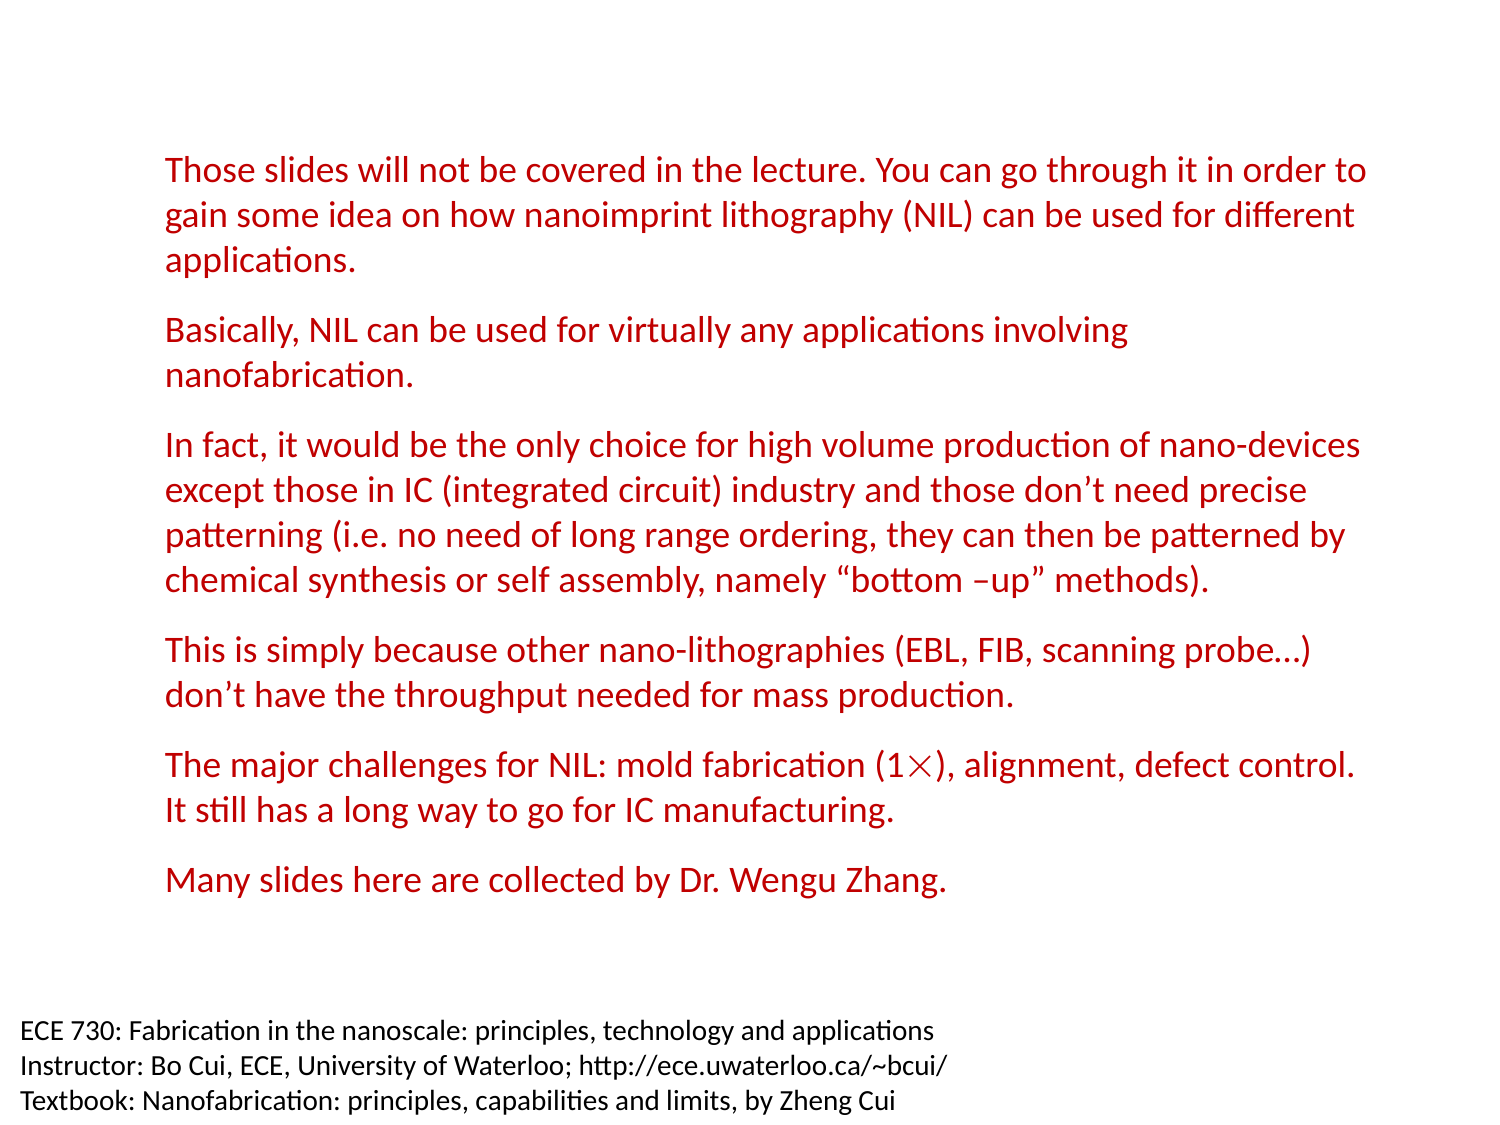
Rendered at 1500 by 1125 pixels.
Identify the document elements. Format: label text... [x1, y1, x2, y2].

text_box ECE 730: Fabrication in the nanoscale: principles, technology and applications Instructor: Bo Cui, ECE, University of Waterloo; http://ece.uwaterloo.ca/~bcui/ Textbook: Nanofabrication: principles, capabilities and limits, by Zheng Cui [5, 1003, 964, 1124]
text_box Those slides will not be covered in the lecture. You can go through it in order to gain some idea on how nanoimprint lithography (NIL) can be used for different applications. Basically, NIL can be used for virtually any applications involving nanofabrication. In fact, it would be the only choice for high volume production of nano-devices except those in IC (integrated circuit) industry and those don’t need precise patterning (i.e. no need of long range ordering, they can then be patterned by chemical synthesis or self assembly, namely “bottom –up” methods). This is simply because other nano-lithographies (EBL, FIB, scanning probe…) don’t have the throughput needed for mass production. The major challenges for NIL: mold fabrication (1), alignment, defect control. It still has a long way to go for IC manufacturing. Many slides here are collected by Dr. Wengu Zhang. [150, 137, 1400, 908]
